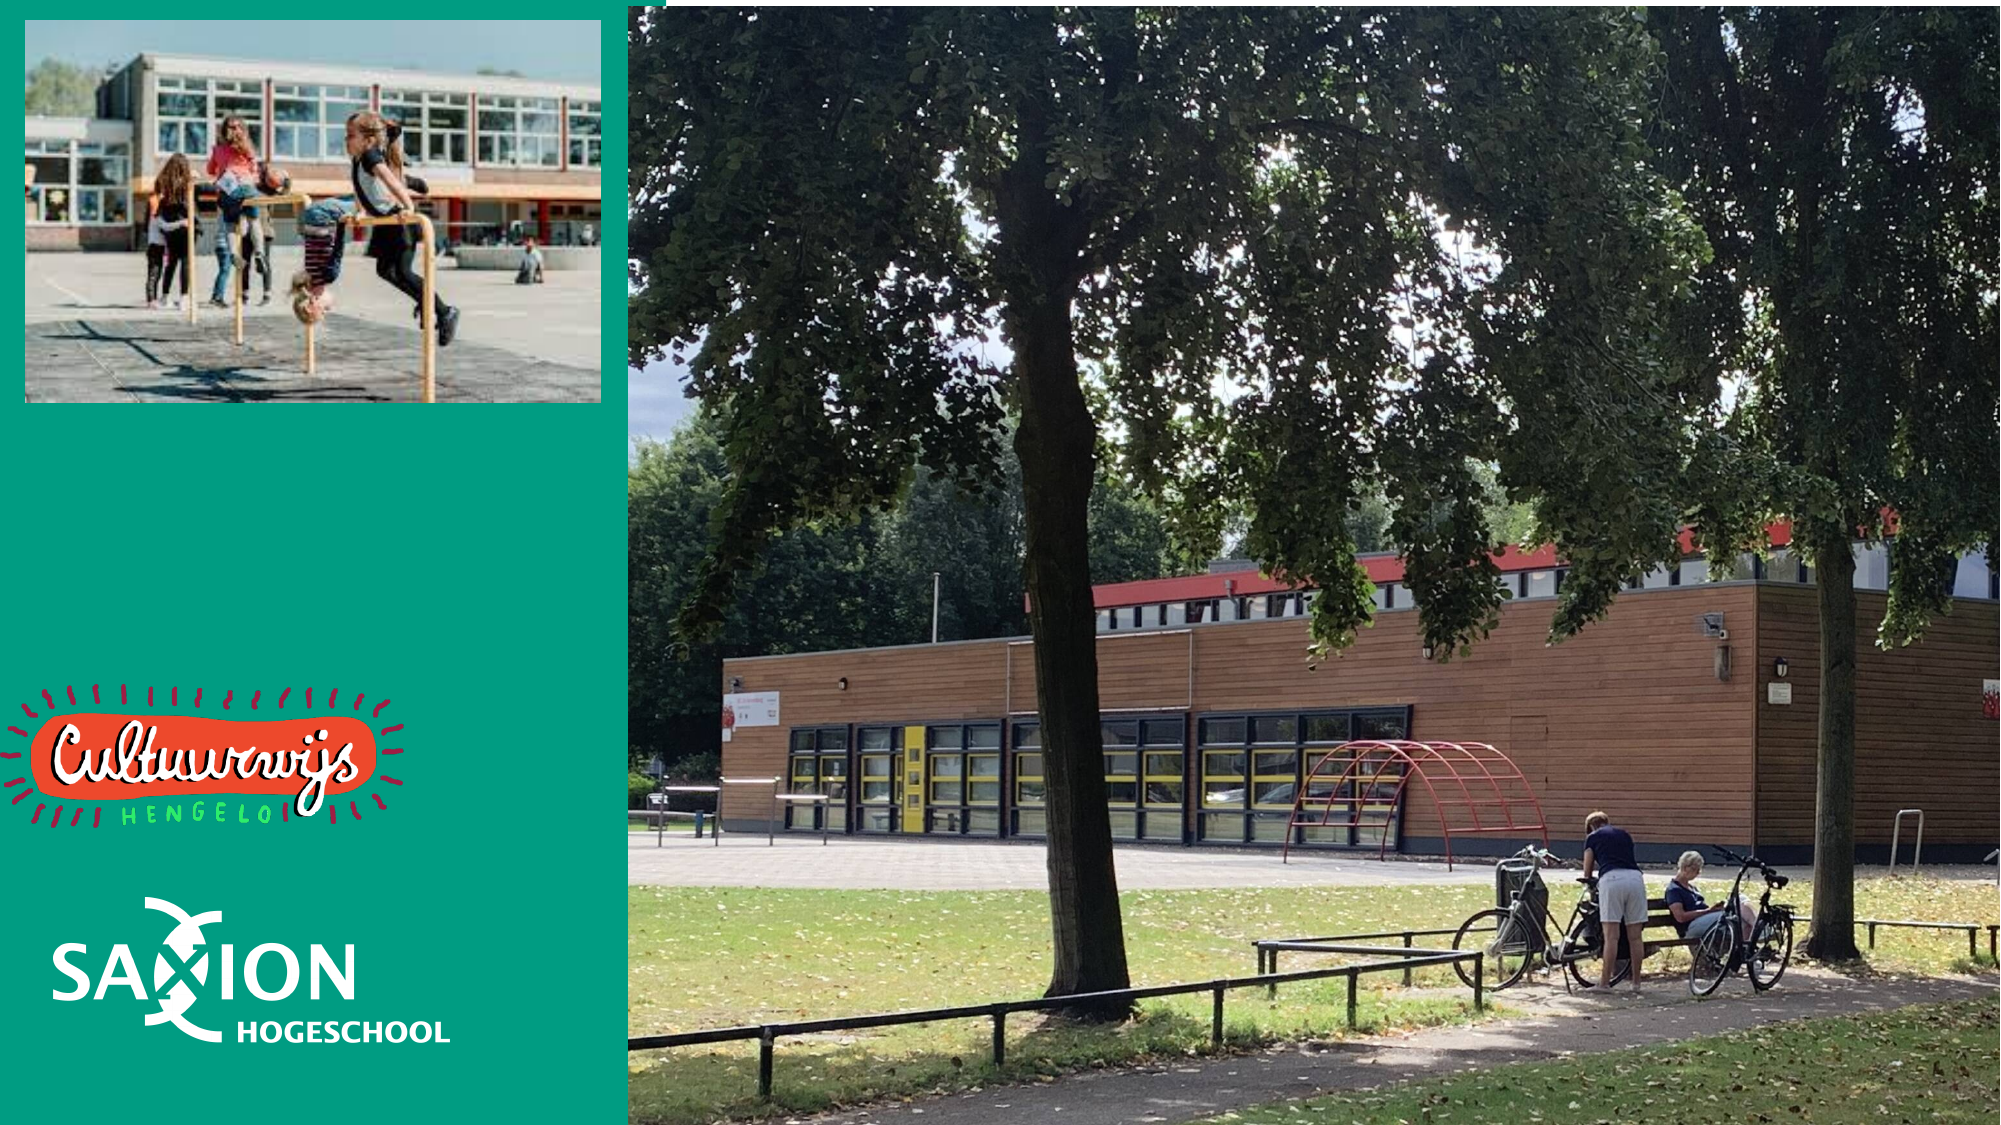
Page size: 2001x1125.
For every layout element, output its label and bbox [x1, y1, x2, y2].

picture [0, 684, 404, 828]
picture [53, 897, 450, 1043]
picture [25, 20, 601, 403]
picture [628, 6, 2000, 1125]
